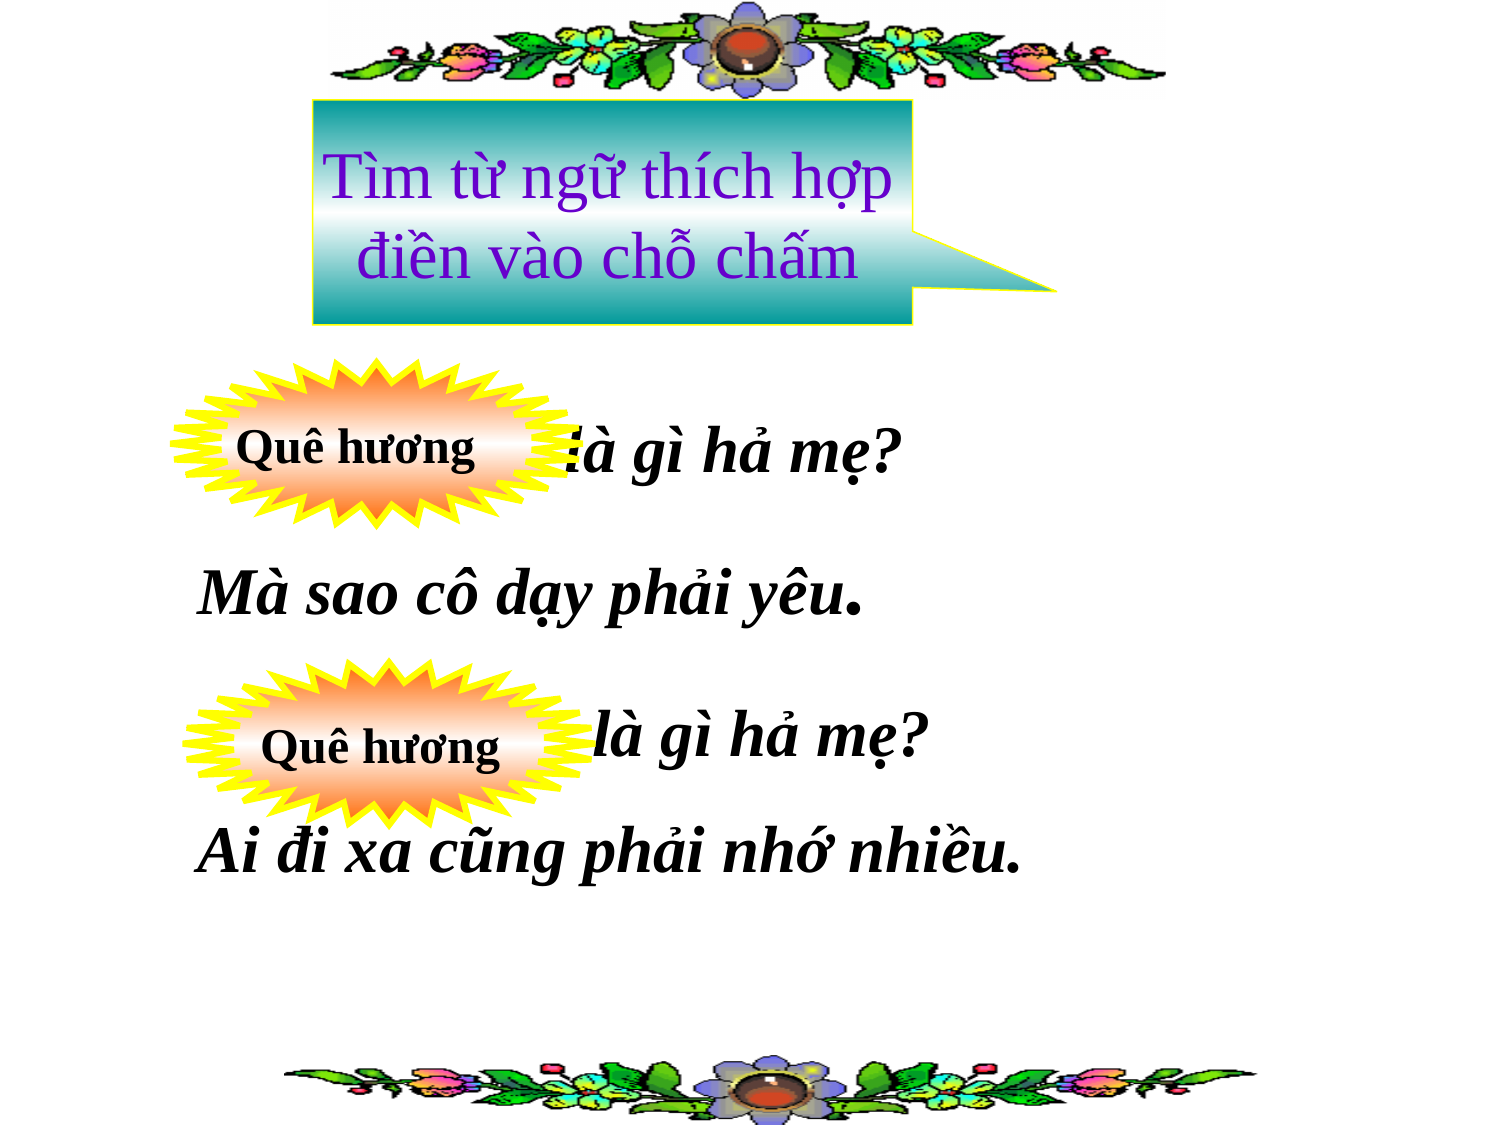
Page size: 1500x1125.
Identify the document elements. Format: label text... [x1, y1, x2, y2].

text_box [312, 299, 913, 325]
text_box [205, 362, 549, 407]
text_box [218, 662, 561, 713]
text_box … là gì hả mẹ? Mà sao cô dạy phải yêu. … là gì hả mẹ? Ai đi xa cũng phải nhớ nhiều. [182, 382, 1358, 894]
text_box [915, 232, 1058, 292]
picture [327, 0, 1166, 101]
text_box [217, 775, 561, 825]
text_box [205, 481, 549, 525]
text_box [185, 463, 221, 475]
text_box Quê hương [221, 405, 609, 481]
text_box [312, 99, 913, 124]
text_box [170, 426, 221, 462]
text_box [182, 712, 246, 775]
text_box Tìm từ ngữ thích hợp điền vào chỗ chấm [302, 124, 915, 299]
text_box [185, 412, 221, 424]
text_box Quê hương [246, 705, 634, 781]
picture [284, 1054, 1260, 1125]
